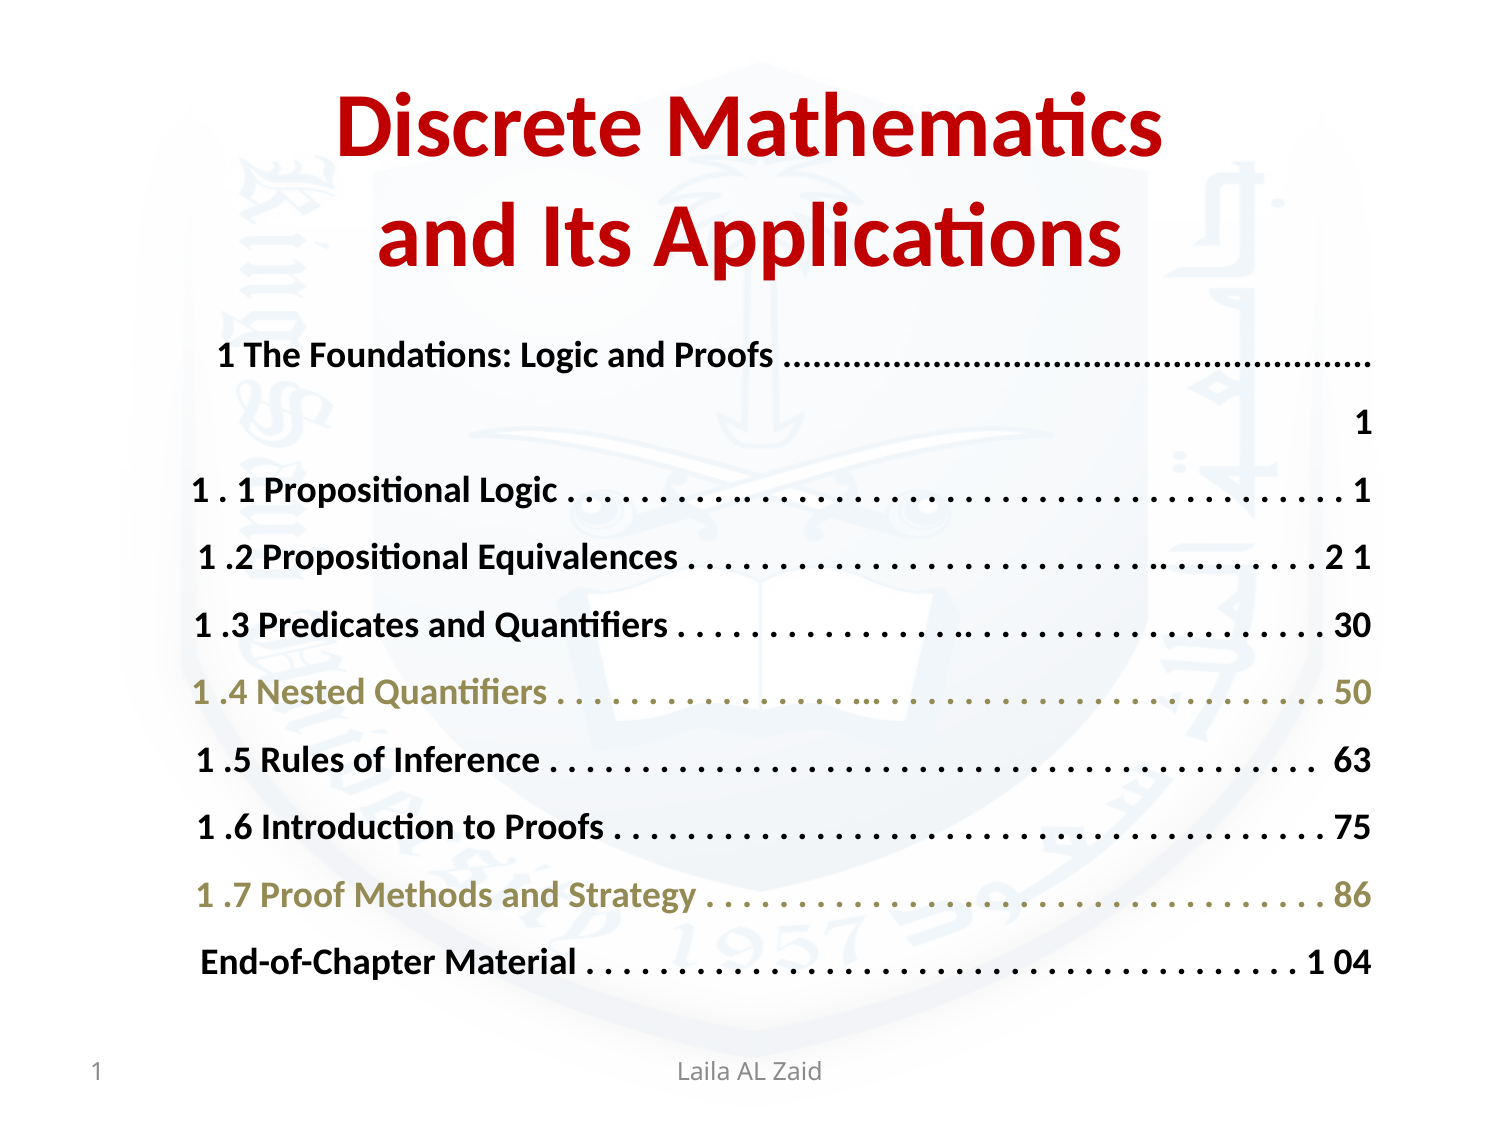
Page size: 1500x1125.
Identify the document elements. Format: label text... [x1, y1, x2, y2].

title Discrete Mathematics and Its Applications [112, 37, 1388, 313]
slide_number 1 [75, 1042, 425, 1103]
text_box 1 The Foundations: Logic and Proofs ........................................................... 1 1 . 1 Propositional Logic . . . . . . . . . .. . . . . . . . . . . . . . . . . . . . . . . . . . . . . . . . . 1 1 .2 Propositional Equivalences . . . . . . . . . . . . . . . . . . . . . . . . . .. . . . . . . . . 2 1 1 .3 Predicates and Quantifiers . . . . . . . . . . . . . . . .. . . . . . . . . . . . . . . . . . . . 30 1 .4 Nested Quantifiers . . . . . . . . . . . . . . . . ... . . . . . . . . . . . . . . . . . . . . . . . . 50 1 .5 Rules of Inference . . . . . . . . . . . . . . . . . . . . . . . . . . . . . . . . . . . . . . . . . . 63 1 .6 Introduction to Proofs . . . . . . . . . . . . . . . . . . . . . . . . . . . . . . . . . . . . . . . 75 1 .7 Proof Methods and Strategy . . . . . . . . . . . . . . . . . . . . . . . . . . . . . . . . . . 86 End-of-Chapter Material . . . . . . . . . . . . . . . . . . . . . . . . . . . . . . . . . . . . . . . 1 04 [174, 299, 1388, 990]
footer Laila AL Zaid [512, 1042, 988, 1103]
